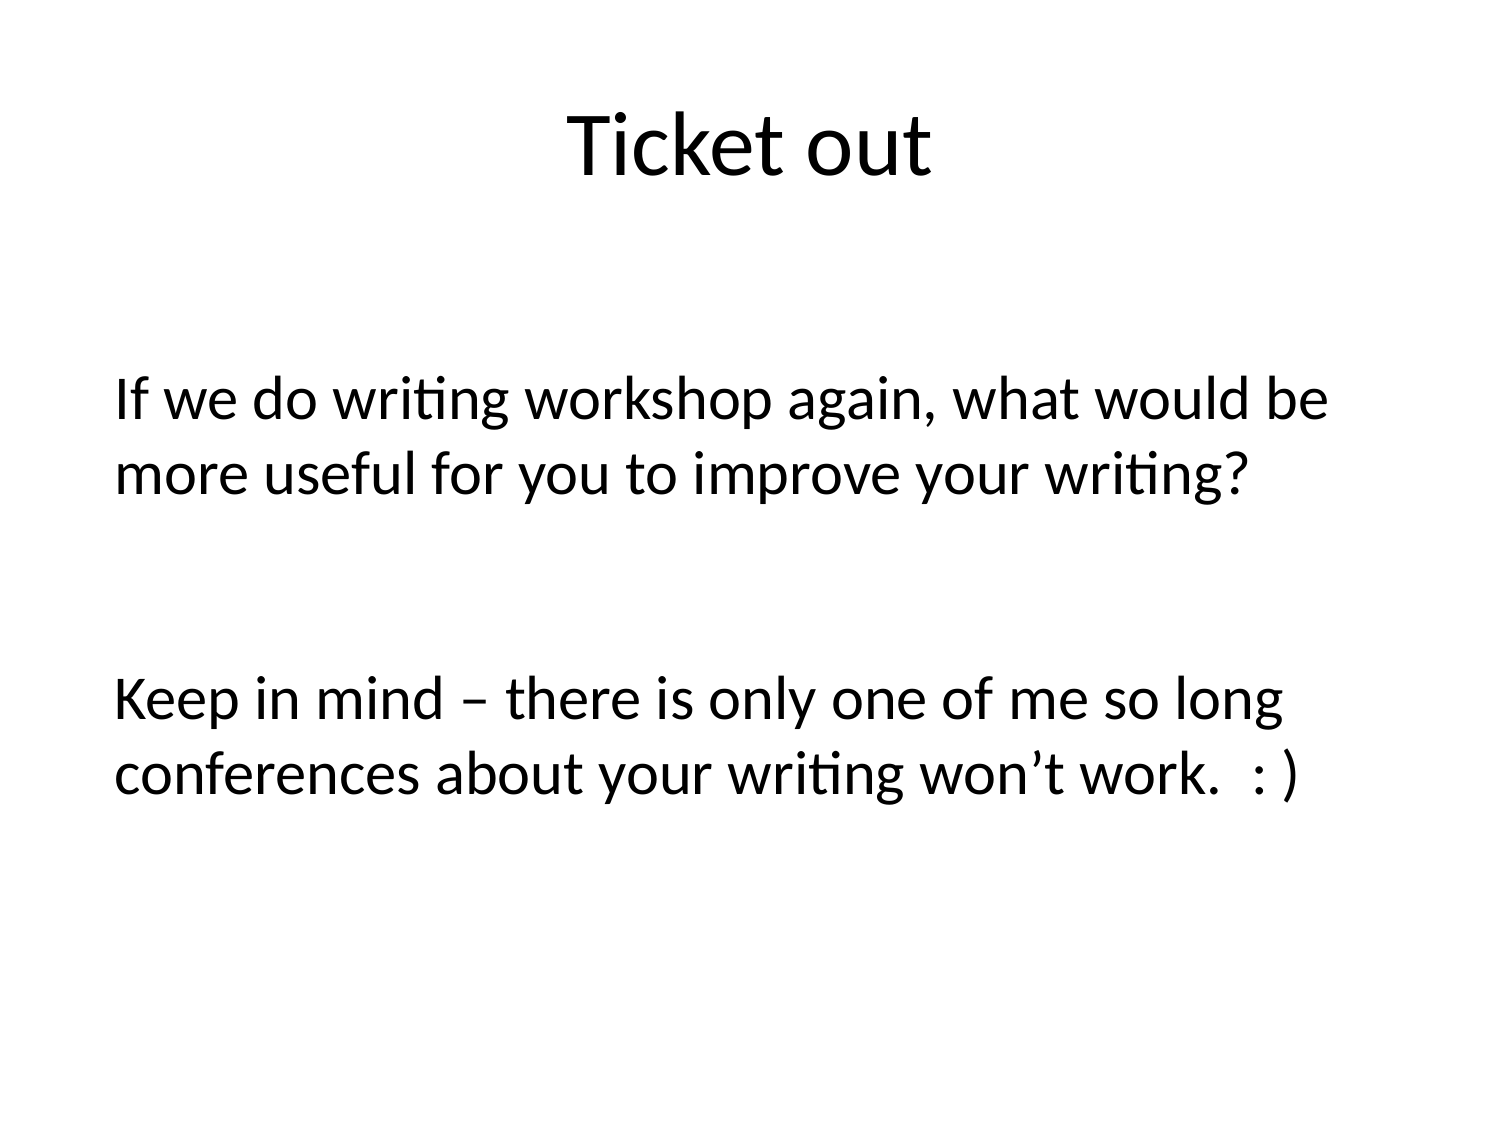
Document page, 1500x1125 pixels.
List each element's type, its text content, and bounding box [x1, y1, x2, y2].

title Ticket out [75, 45, 1425, 233]
text_box If we do writing workshop again, what would be more useful for you to improve your writing? Keep in mind – there is only one of me so long conferences about your writing won’t work. : ) [99, 350, 1375, 1125]
